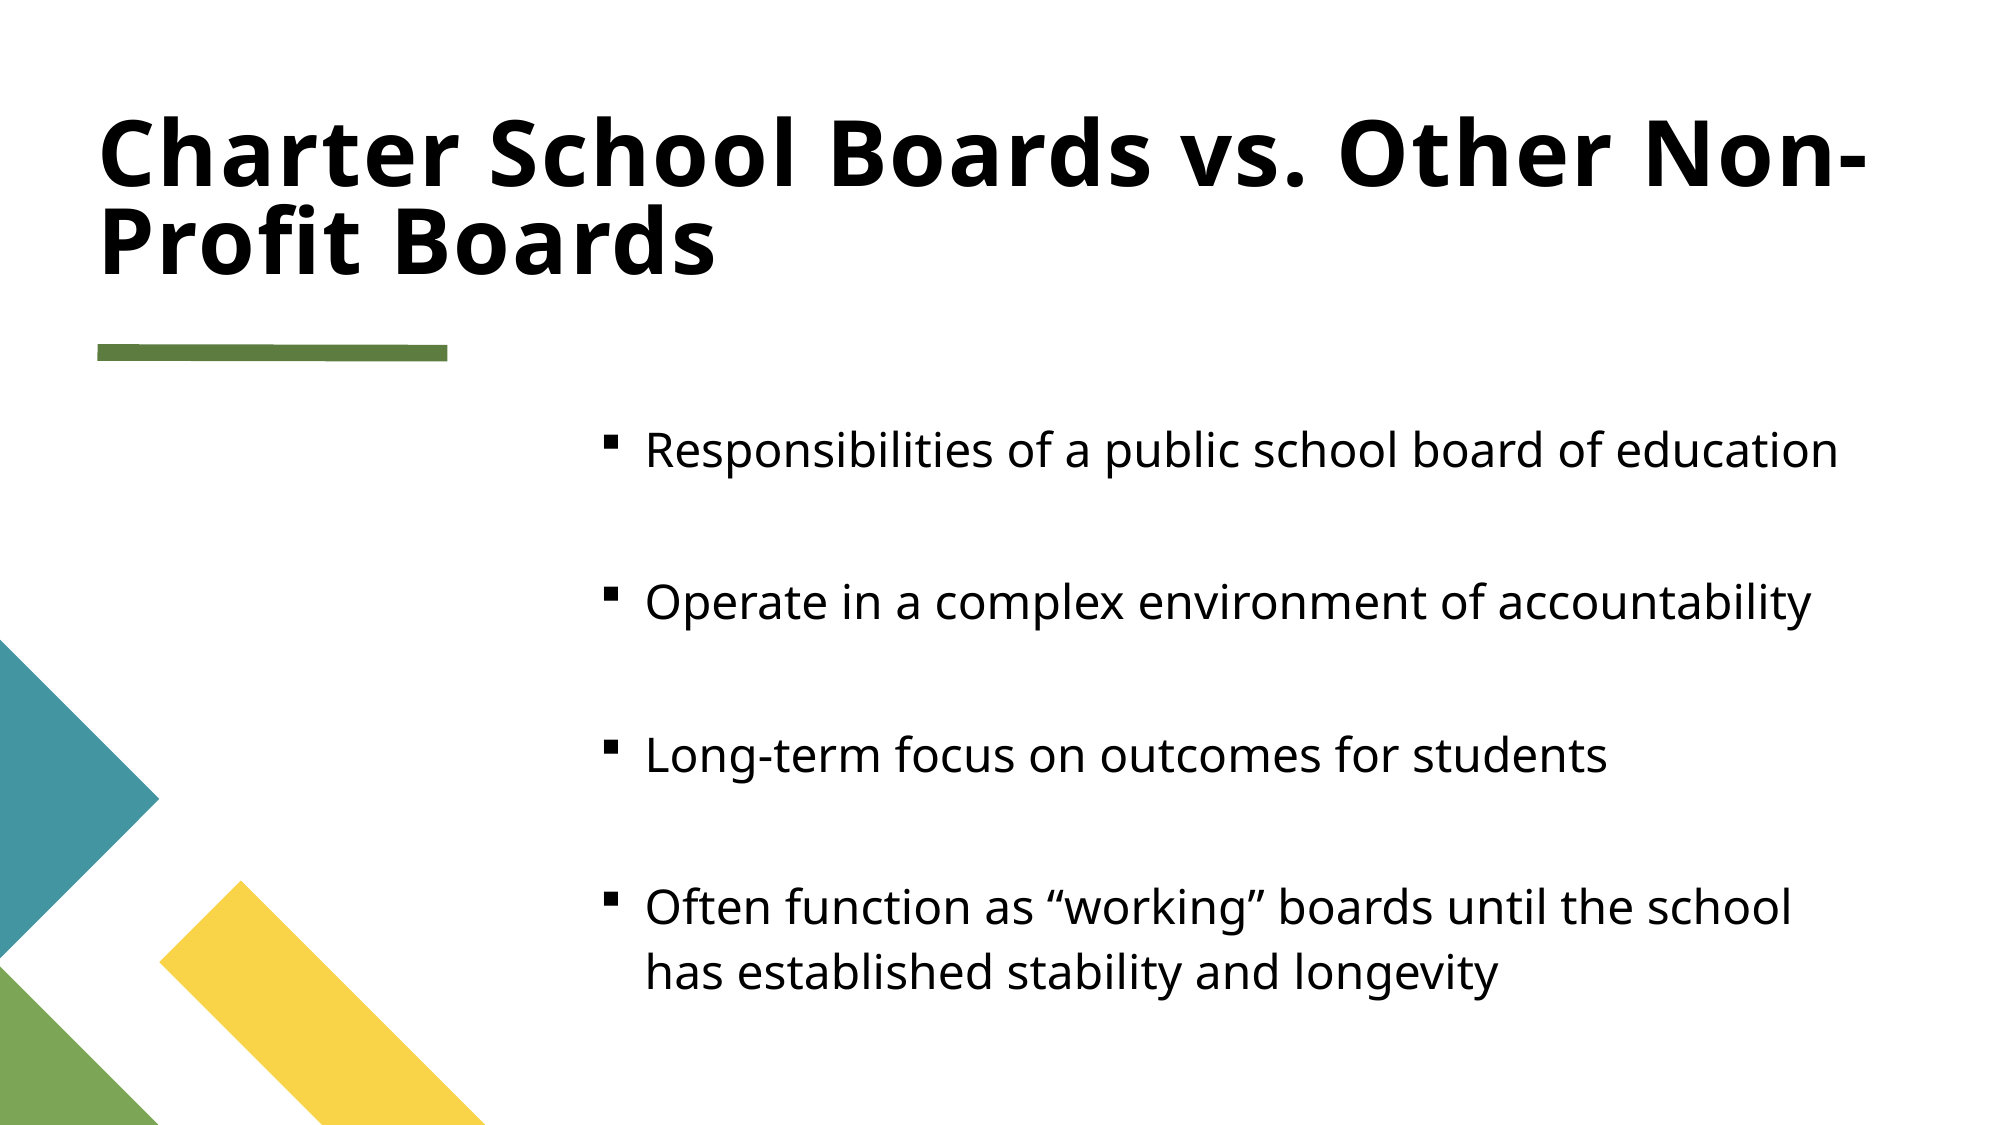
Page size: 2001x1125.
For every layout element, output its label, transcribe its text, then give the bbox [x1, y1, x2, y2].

title Charter School Boards vs. Other Non-Profit Boards [97, 16, 1882, 293]
list Responsibilities of a public school board of education Operate in a complex environment of accountability Long-term focus on outcomes for students Often function as “working” boards until the school has established stability and longevity [600, 374, 1882, 1050]
